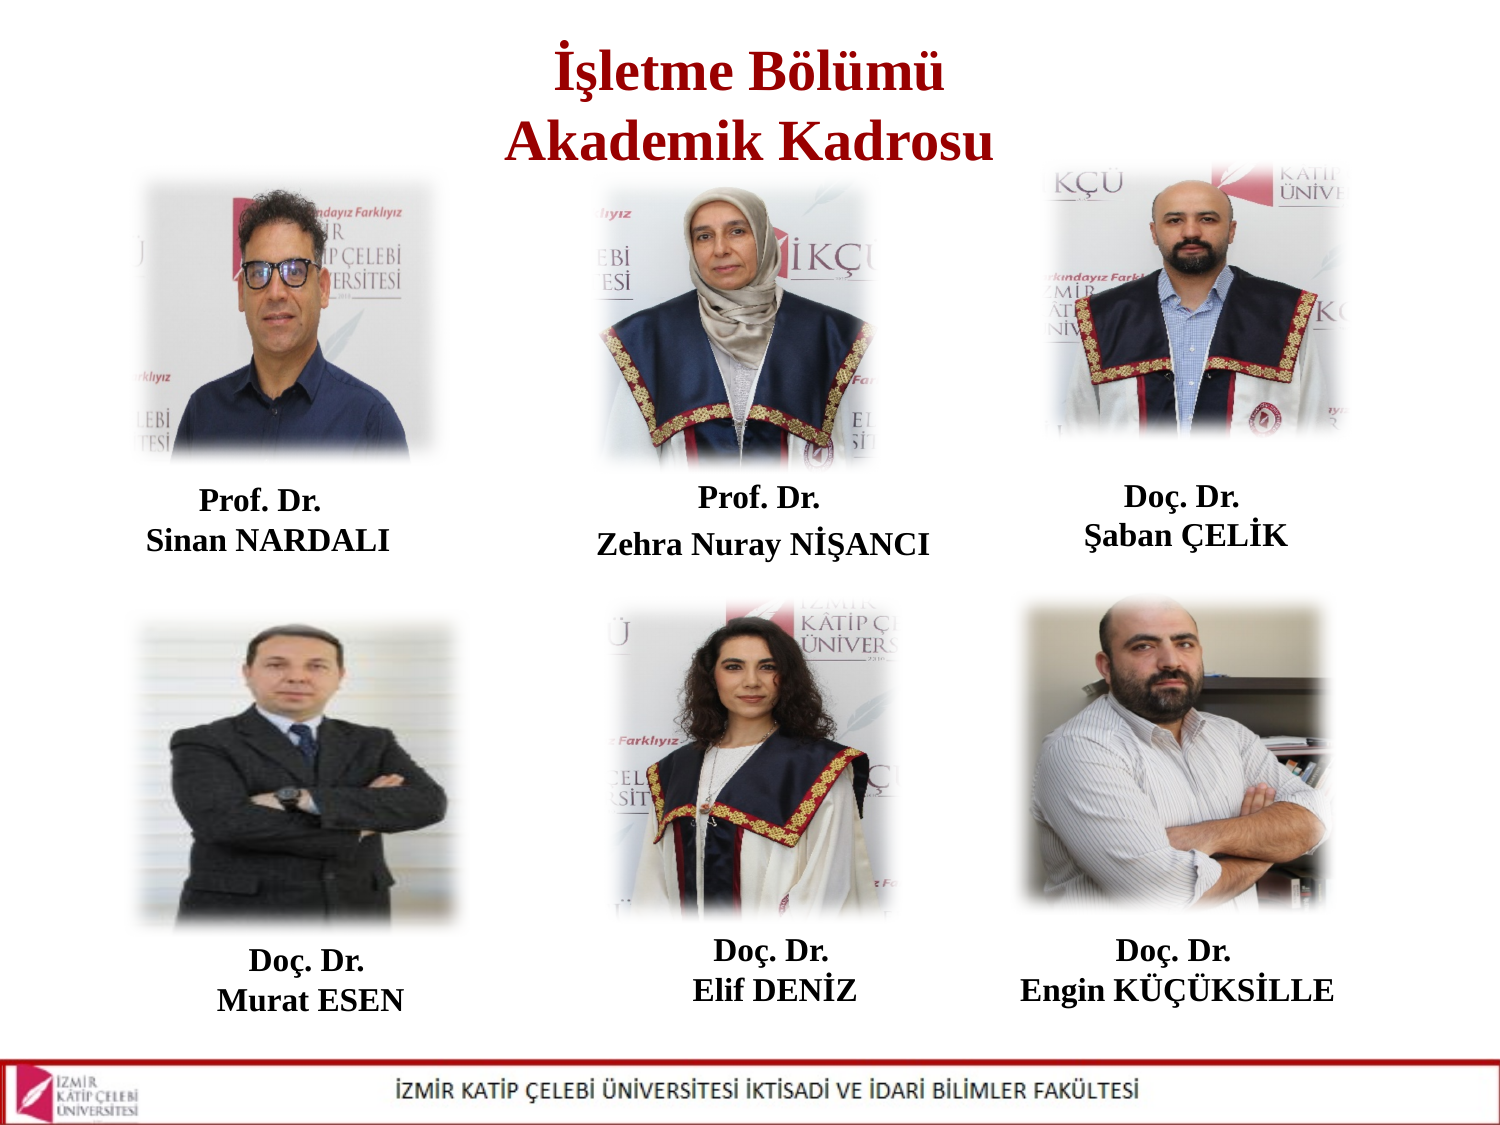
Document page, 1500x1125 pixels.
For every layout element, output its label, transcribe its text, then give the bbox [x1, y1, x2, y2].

text_box Doç. Dr. Murat ESEN [156, 946, 466, 1026]
text_box Doç. Dr. Şaban ÇELİK [962, 466, 1411, 641]
picture [128, 164, 451, 467]
picture [0, 1057, 1500, 1125]
text_box Prof. Dr. Zehra Nuray NİŞANCI [564, 468, 962, 572]
text_box Prof. Dr. Sinan NARDALI [112, 471, 425, 566]
text_box Doç. Dr. Elif DENİZ [624, 920, 926, 1016]
text_box Doç. Dr. Engin KÜÇÜKSİLLE [1004, 920, 1351, 1016]
picture [602, 595, 905, 925]
picture [122, 608, 471, 938]
picture [590, 171, 882, 475]
title İşletme Bölümü Akademik Kadrosu [75, 24, 1425, 180]
picture [1009, 589, 1338, 916]
picture [1039, 157, 1353, 444]
